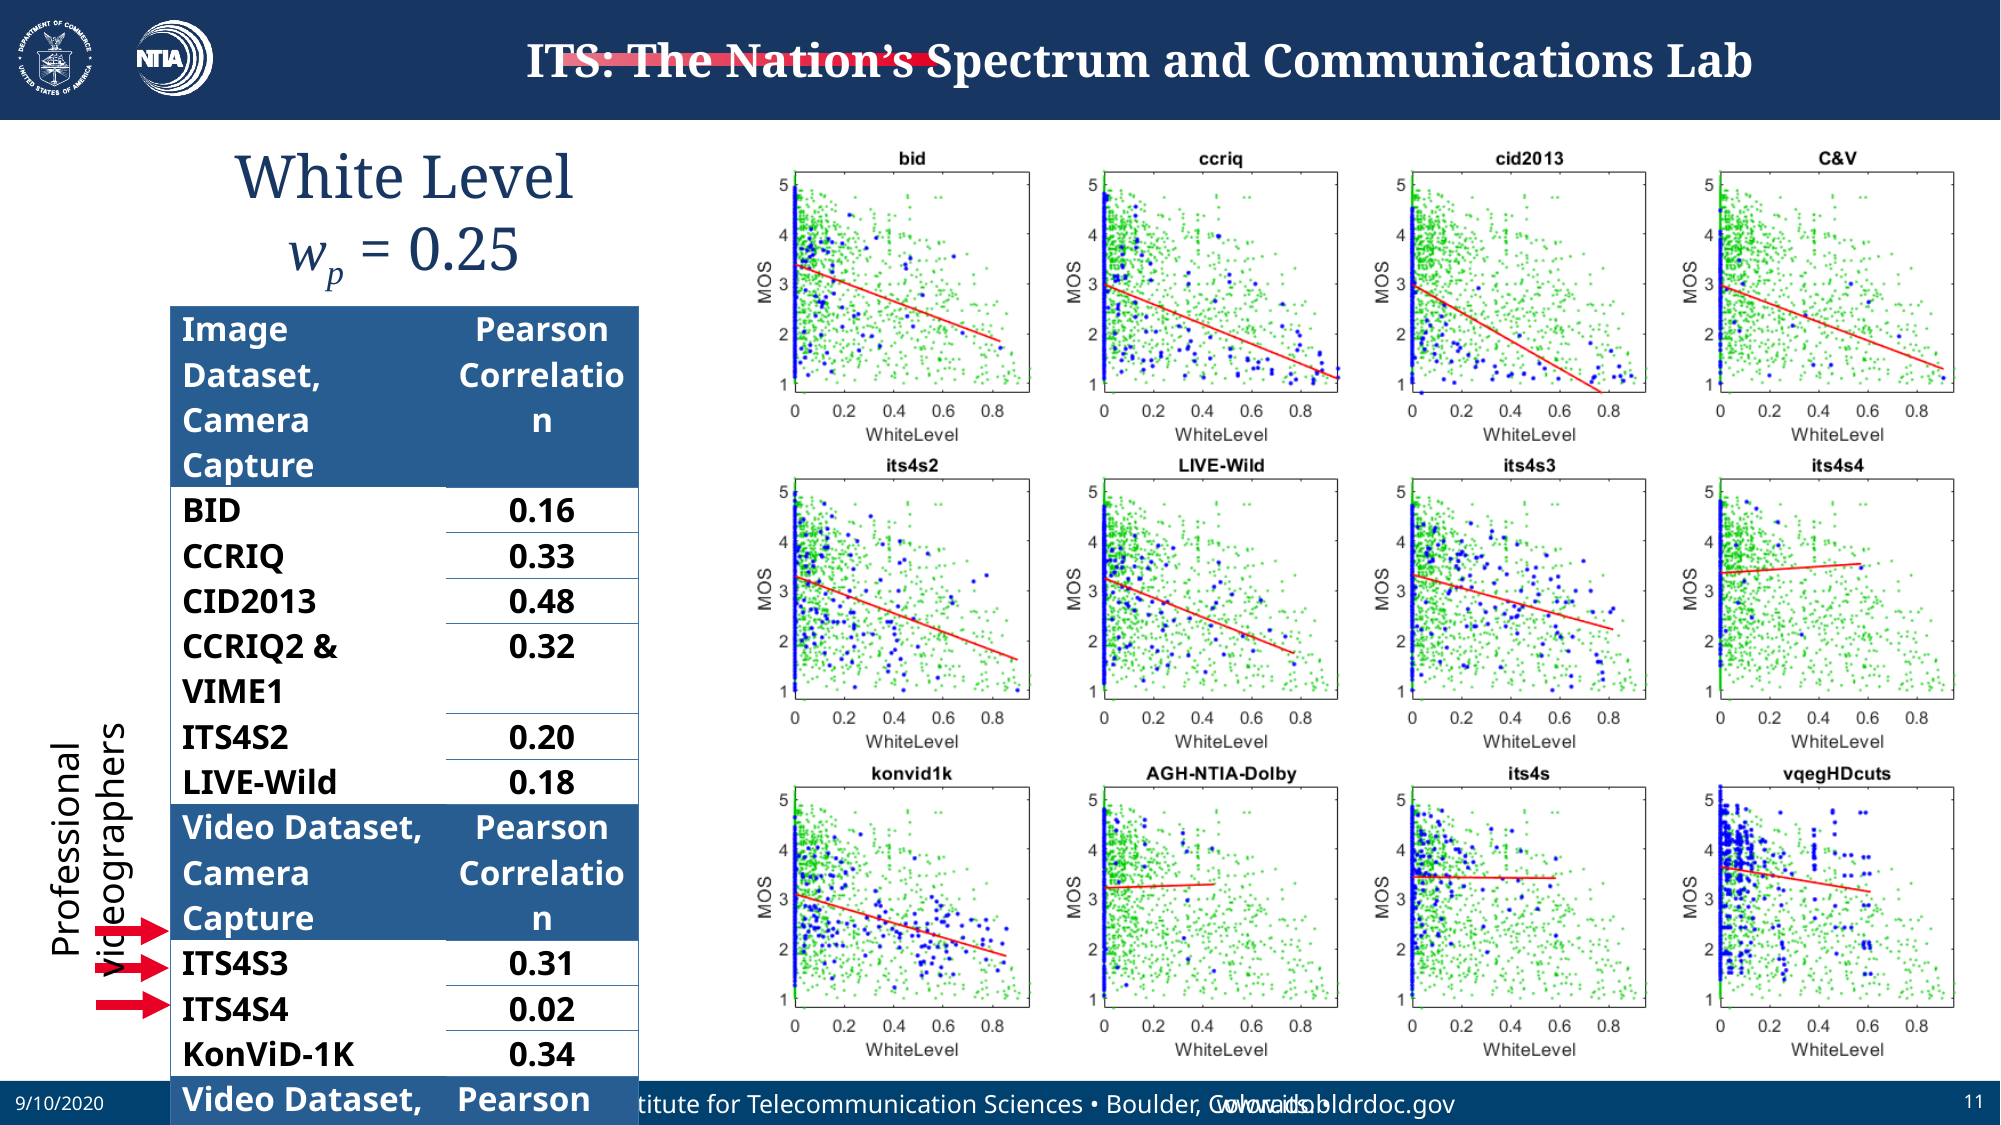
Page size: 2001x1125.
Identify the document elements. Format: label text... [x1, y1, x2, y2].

slide_number 11 [1550, 1080, 2000, 1125]
table_cell Pearson Correlation [446, 1077, 638, 1125]
table_cell LIVE-Wild [171, 759, 446, 804]
picture [746, 140, 1971, 1066]
table_cell 0.02 [446, 986, 638, 1030]
table_cell CCRIQ2 & VIME1 [171, 623, 446, 714]
table_header Pearson Correlation [446, 307, 638, 487]
table_cell ITS4S2 [171, 714, 446, 759]
table_cell Video Dataset, Camera Capture [171, 804, 446, 940]
picture [137, 20, 213, 96]
table_cell 0.34 [446, 1031, 638, 1076]
table_cell 0.18 [446, 760, 638, 804]
table_cell KonViD-1K [171, 1031, 446, 1076]
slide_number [0, 1080, 170, 1125]
table_cell BID [171, 487, 446, 533]
table_cell 0.48 [446, 579, 638, 623]
text_box Professional videographers [34, 632, 139, 1069]
table_cell CID2013 [171, 578, 446, 623]
table_cell Pearson Correlation [446, 805, 638, 940]
table_cell 0.33 [446, 533, 638, 578]
table_cell CCRIQ [171, 533, 446, 578]
table_cell 0.16 [446, 488, 638, 532]
table_cell Video Dataset, Compression [171, 1076, 446, 1125]
table_cell ITS4S3 [171, 940, 446, 985]
table_cell 0.20 [446, 714, 638, 759]
table_cell 0.32 [446, 624, 638, 713]
table_cell ITS4S4 [171, 985, 446, 1031]
table_header Image Dataset, Camera Capture [171, 307, 446, 487]
title White Level wp = 0.25 [62, 140, 746, 293]
table_cell 0.31 [446, 941, 638, 985]
